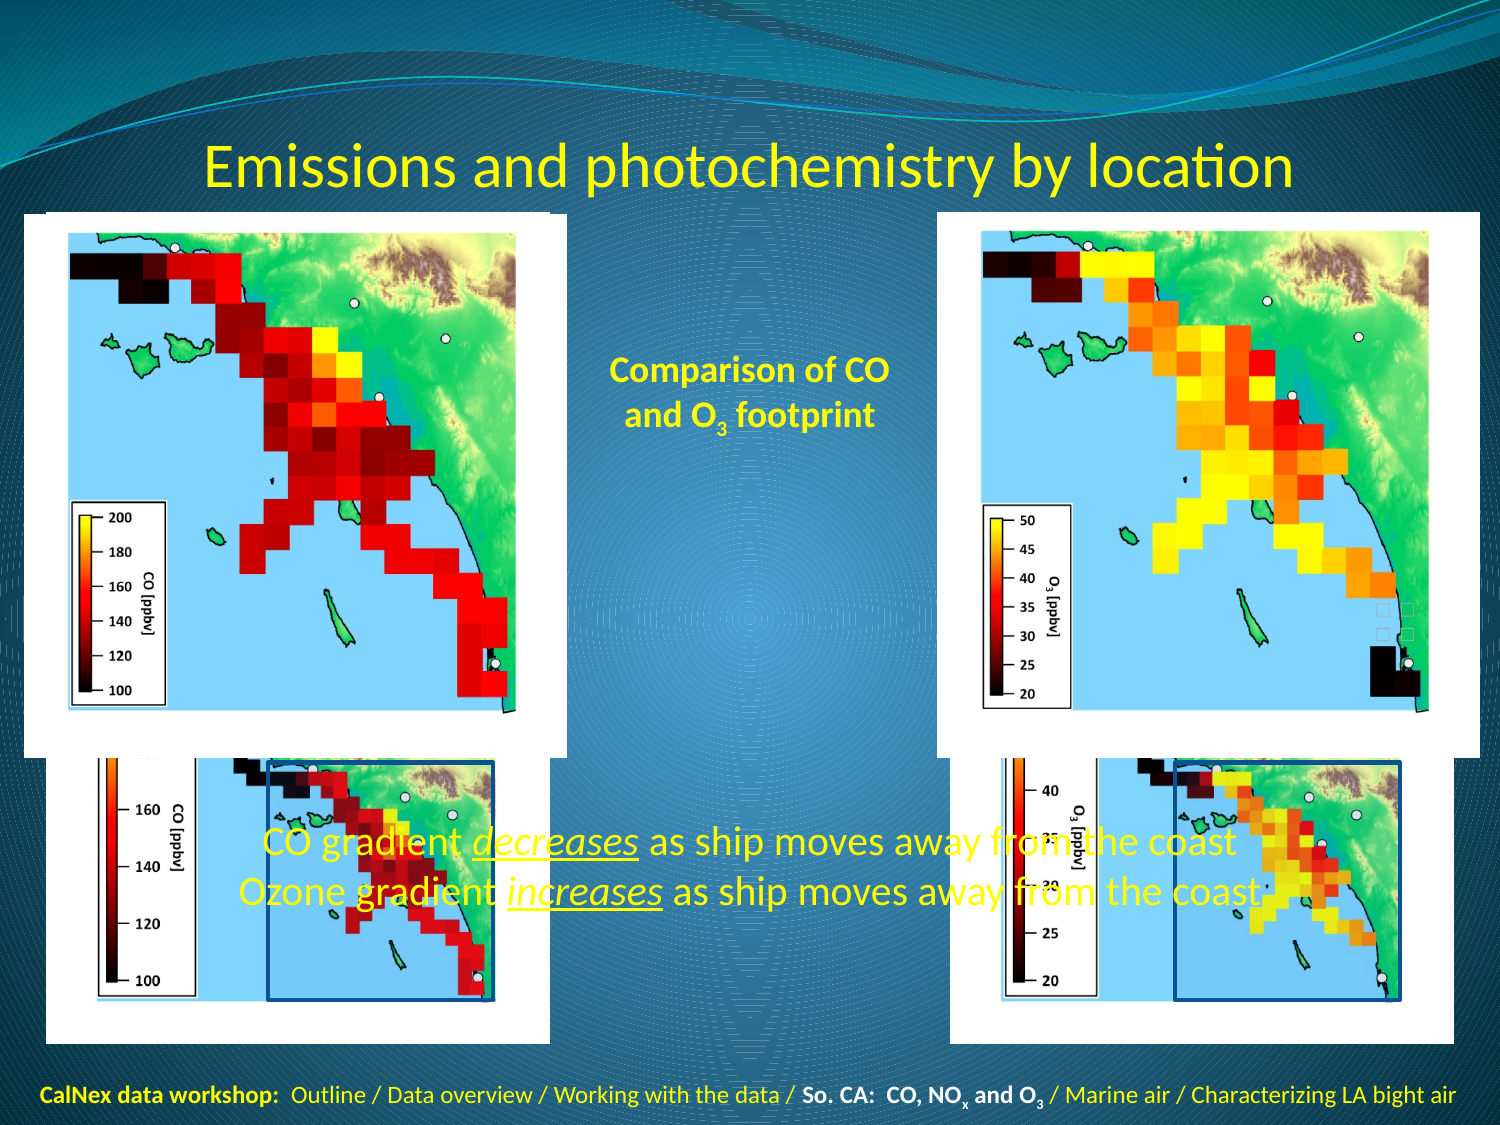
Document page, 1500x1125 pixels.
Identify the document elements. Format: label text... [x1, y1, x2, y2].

text_box Comparison of CO and O3 footprint [574, 337, 930, 449]
title Emissions and photochemistry by location [75, 115, 1425, 200]
picture [949, 768, 1454, 1045]
picture [46, 769, 551, 1045]
text_box CO gradient decreases as ship moves away from the coast Ozone gradient increases as ship moves away from the coast [557, 806, 942, 922]
picture [937, 212, 1480, 758]
picture [24, 212, 568, 759]
text_box CalNex data workshop: Outline / Data overview / Working with the data / So. CA: CO, NOx and O3 / Marine air / Characterizing LA bight air [24, 1070, 1488, 1120]
